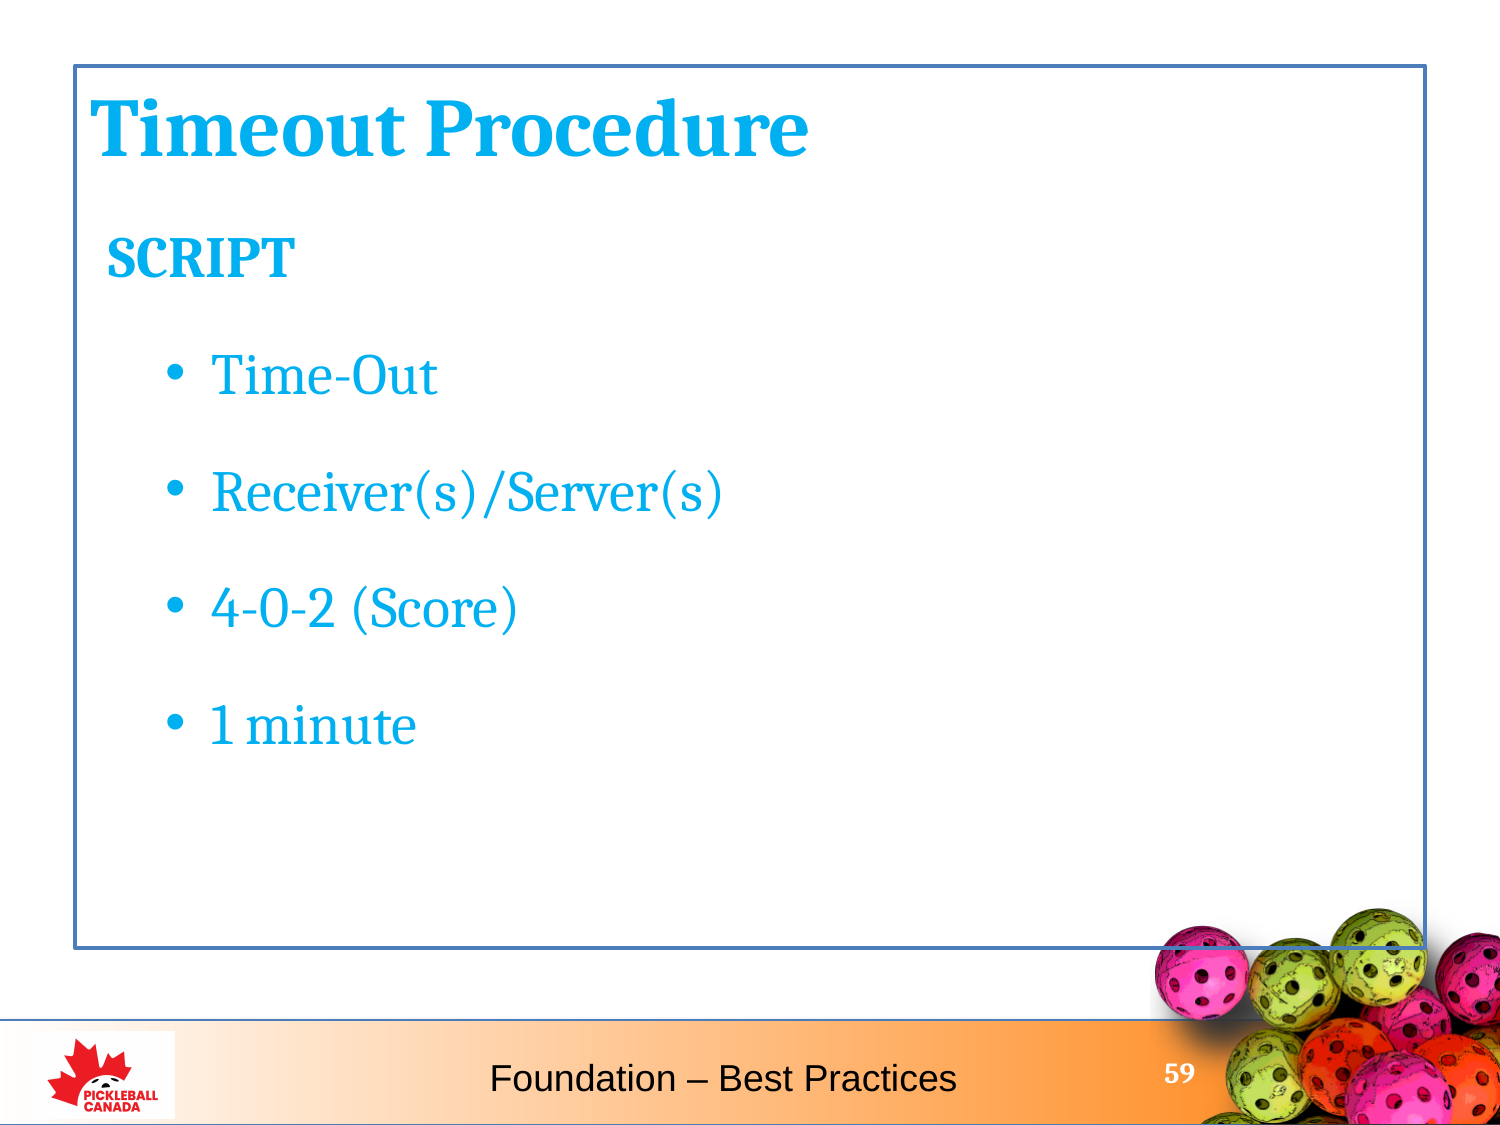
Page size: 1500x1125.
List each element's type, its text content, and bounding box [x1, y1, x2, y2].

picture [1150, 900, 1500, 1125]
picture [30, 1031, 175, 1119]
text_box Timeout Procedure SCRIPT Time-Out Receiver(s)/Server(s) 4-0-2 (Score) 1 minute [74, 65, 1425, 948]
